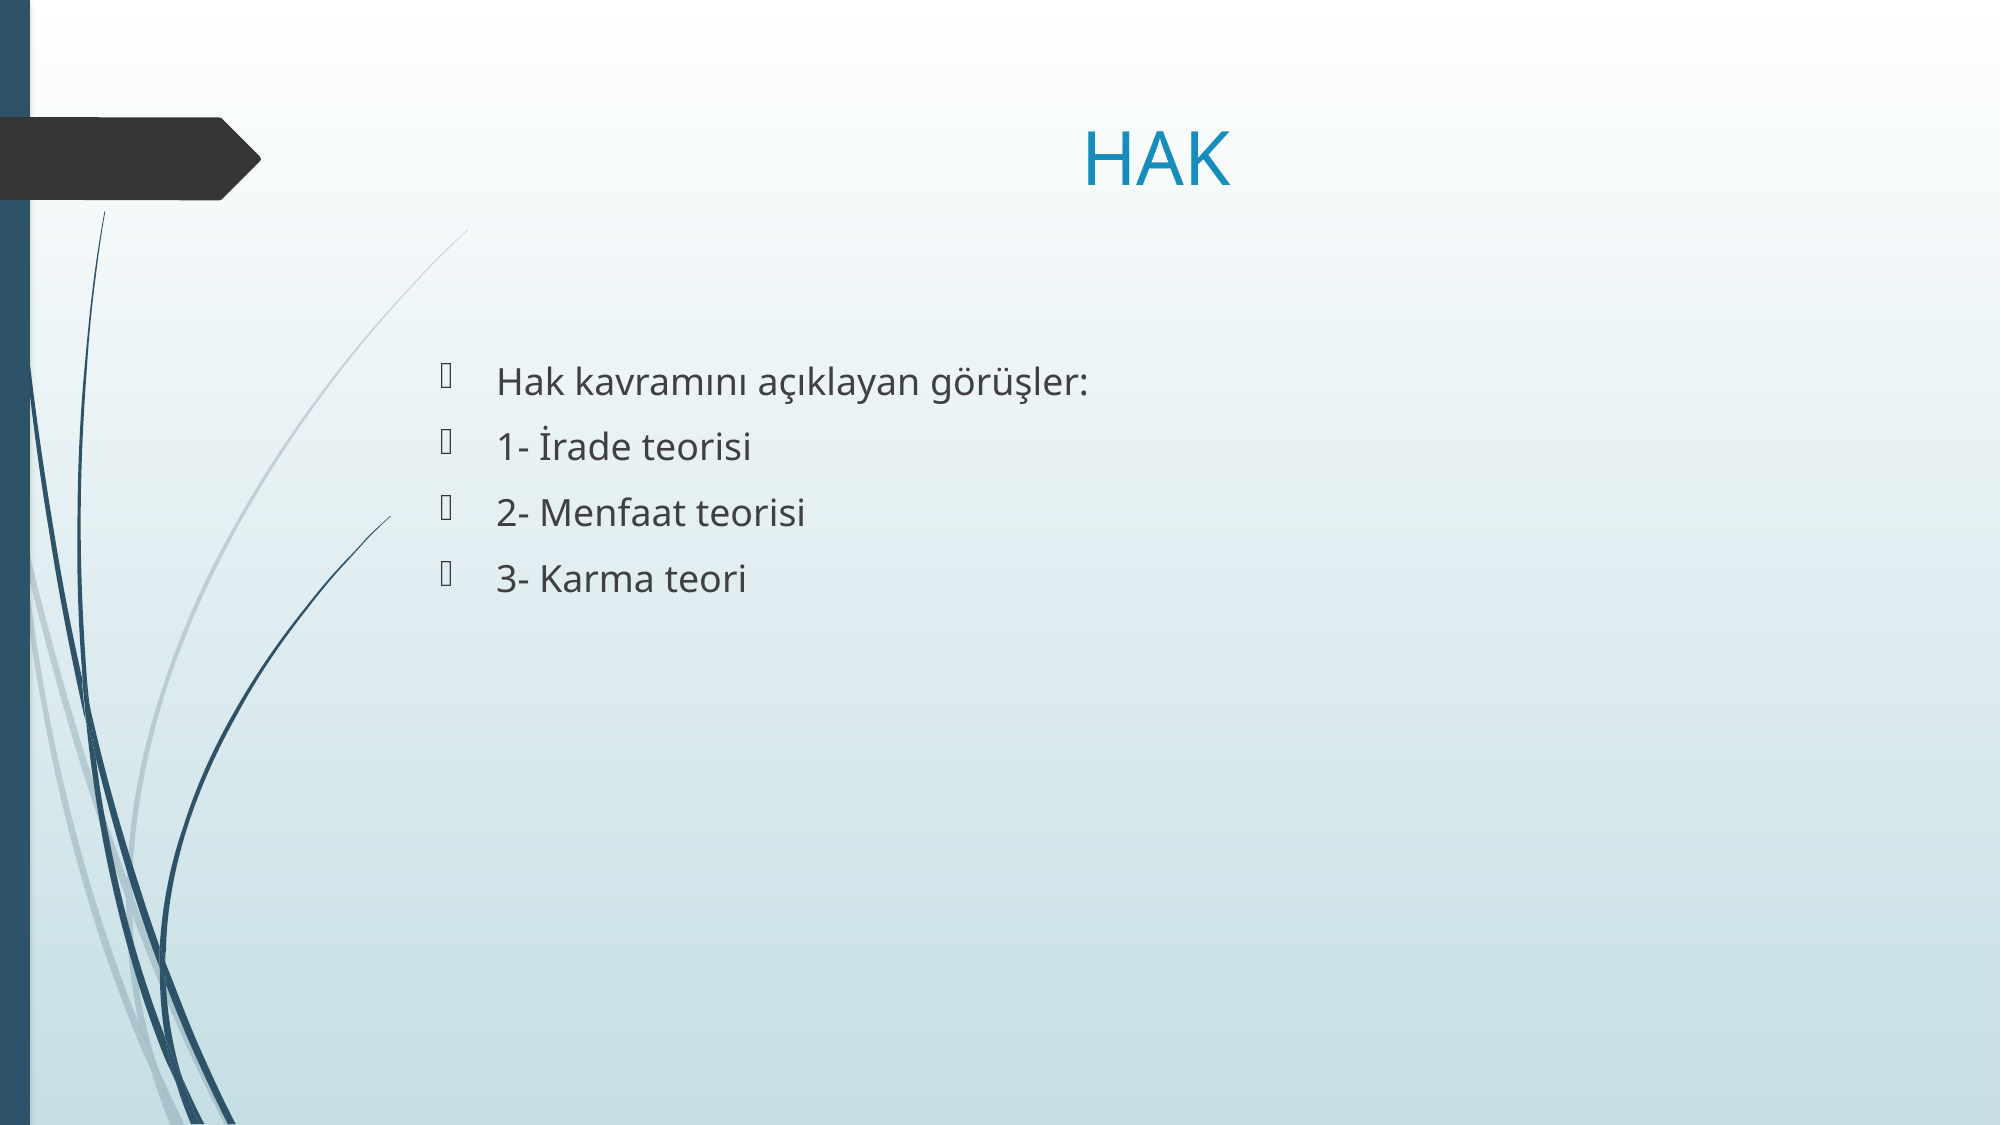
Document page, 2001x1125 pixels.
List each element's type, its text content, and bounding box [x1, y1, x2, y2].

list Hak kavramını açıklayan görüşler: 1- İrade teorisi 2- Menfaat teorisi 3- Karma teori [424, 350, 1888, 970]
title HAK [425, 102, 1888, 313]
